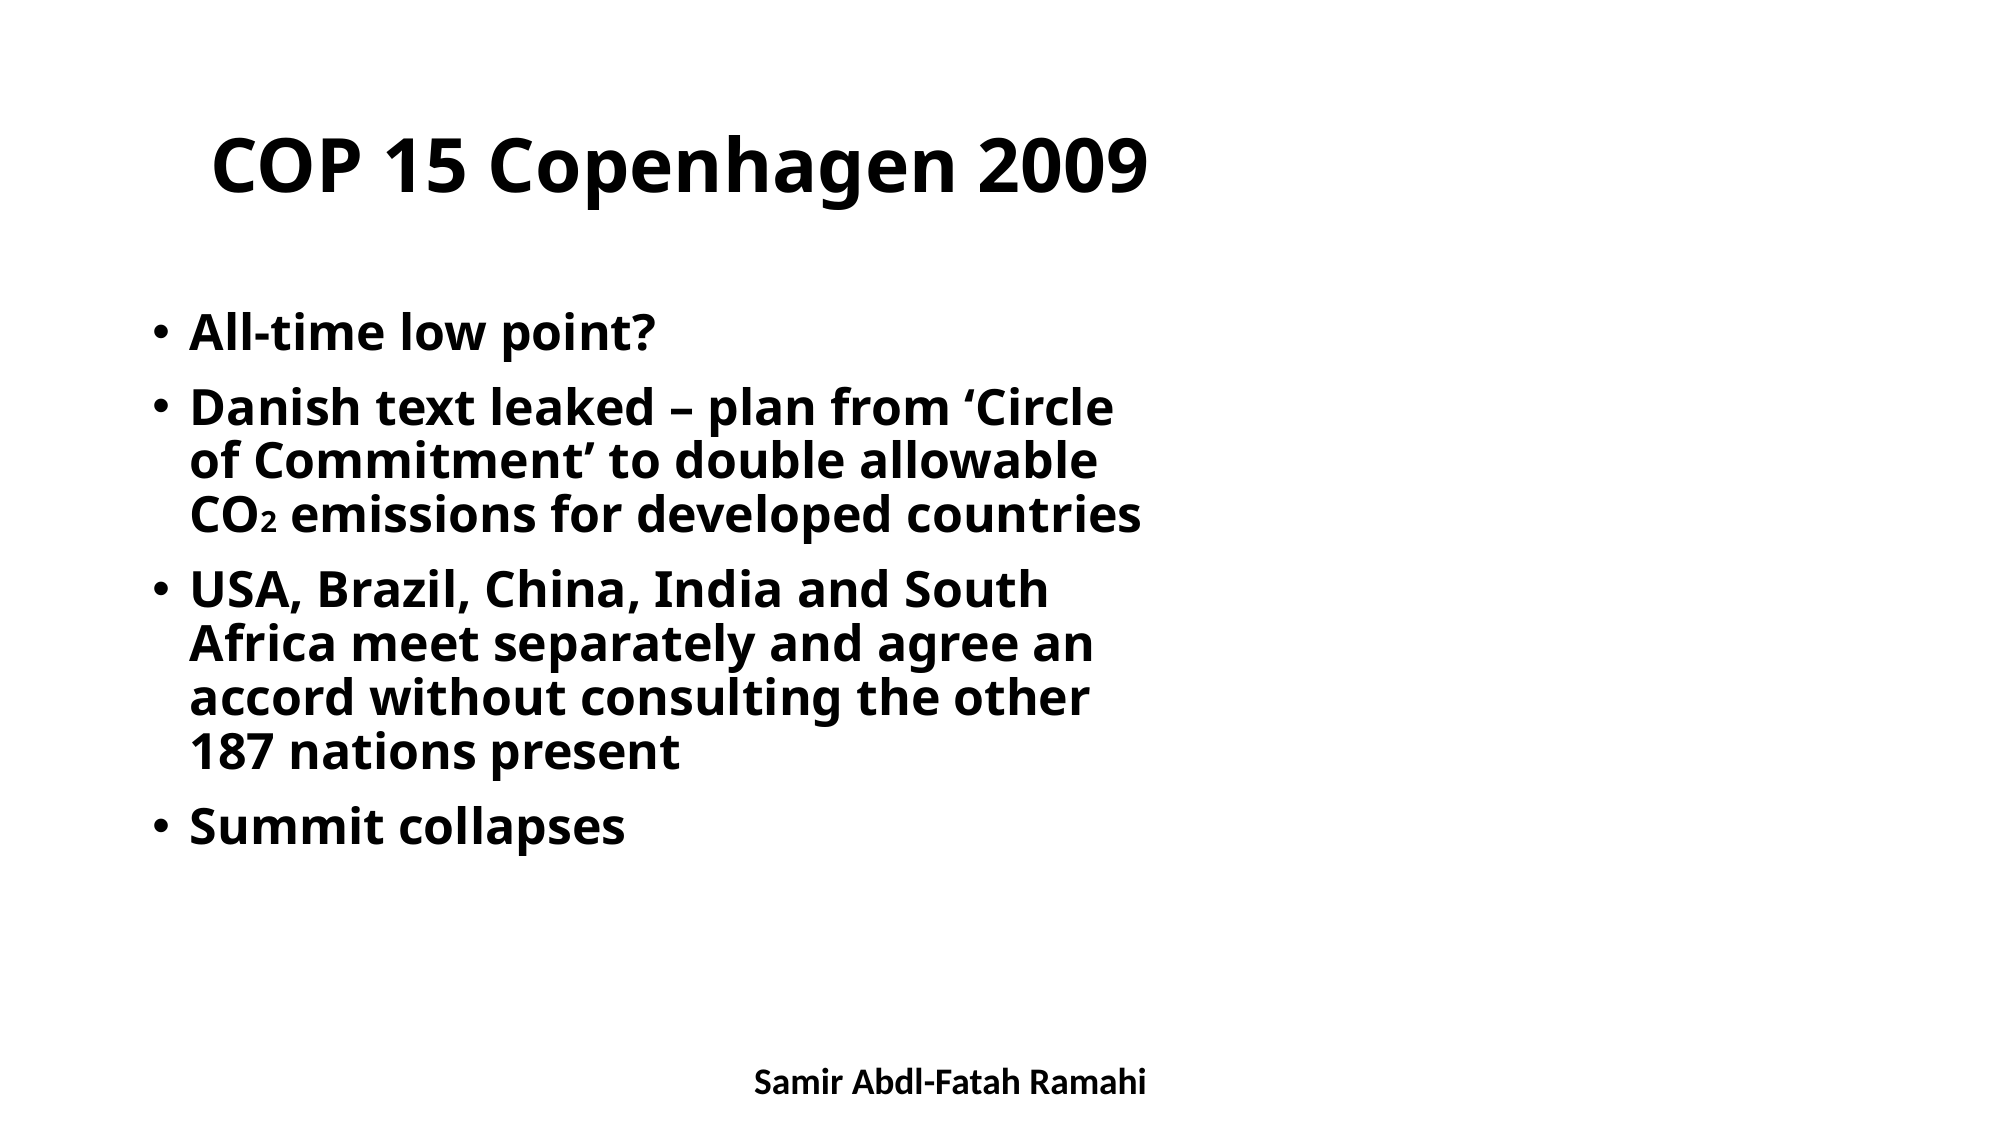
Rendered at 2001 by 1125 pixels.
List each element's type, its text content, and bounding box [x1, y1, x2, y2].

title COP 15 Copenhagen 2009 [0, 59, 1543, 278]
text_box Samir Abdl-Fatah Ramahi [739, 1049, 1163, 1110]
list All-time low point? Danish text leaked – plan from ‘Circle of Commitment’ to double allowable CO2 emissions for developed countries USA, Brazil, China, India and South Africa meet separately and agree an accord without consulting the other 187 nations present Summit collapses [137, 299, 1166, 1014]
